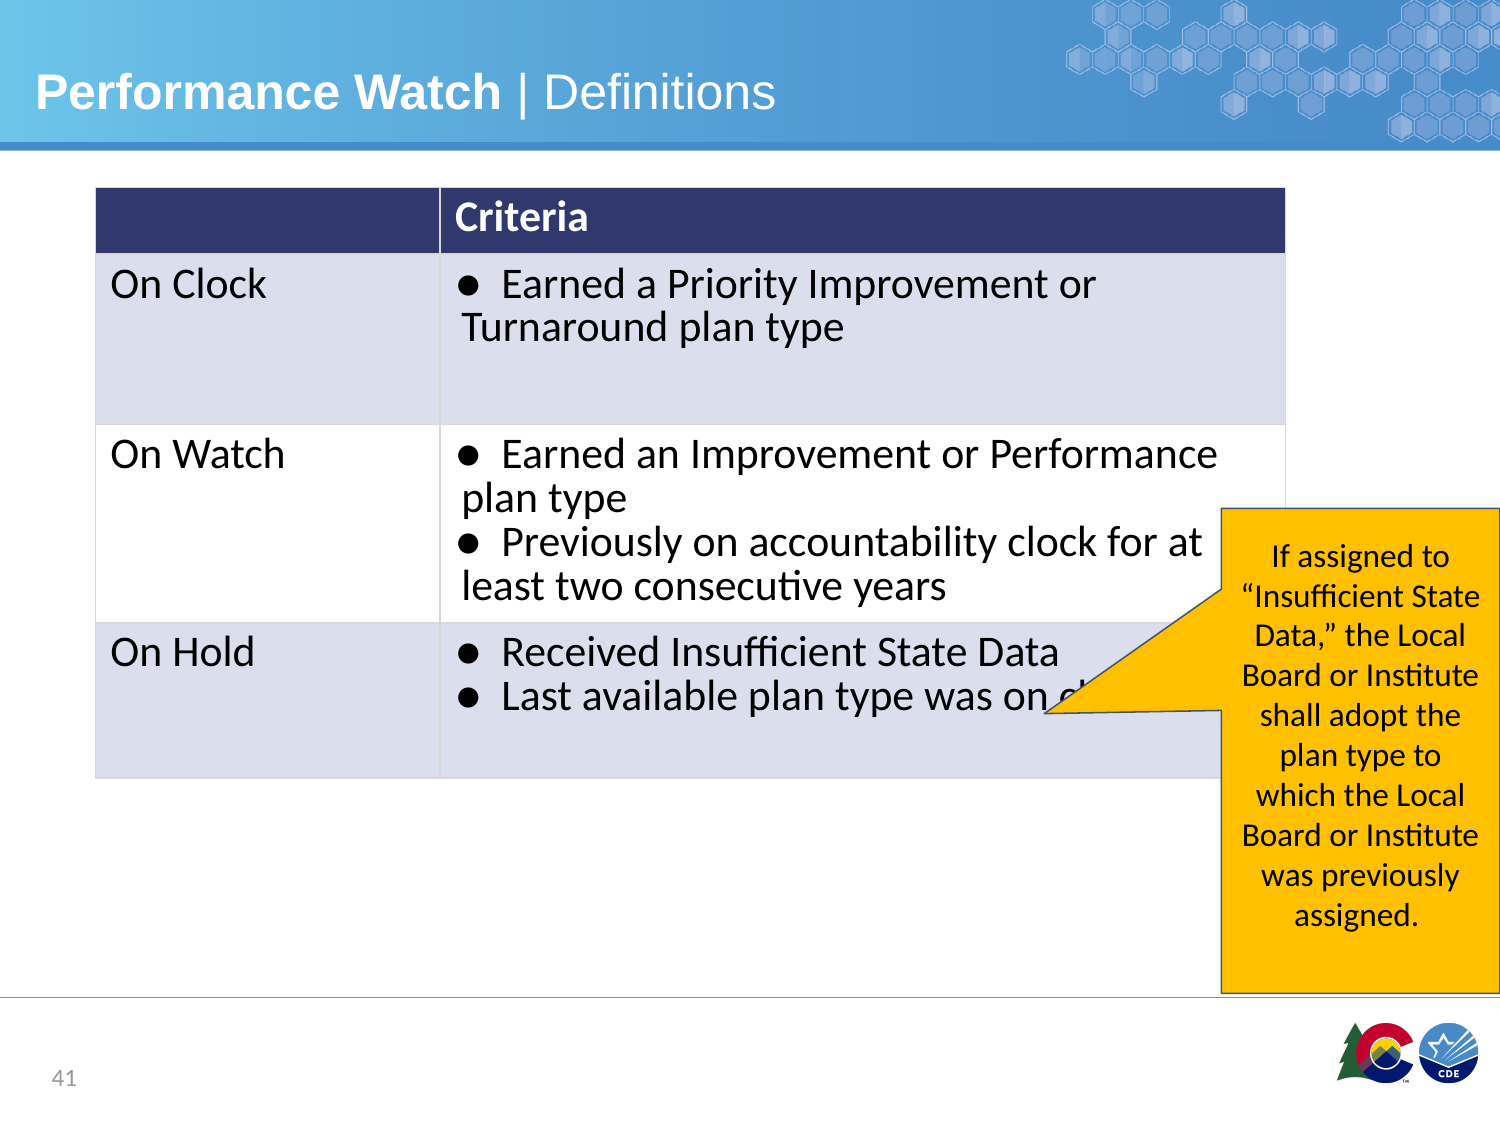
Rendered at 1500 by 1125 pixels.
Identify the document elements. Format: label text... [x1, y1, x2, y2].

table_cell On Clock [96, 255, 439, 424]
table_header Criteria [441, 188, 1285, 253]
slide_number 41 [36, 1054, 375, 1115]
title Performance Watch | Definitions [34, 30, 1433, 149]
table_cell On Hold [96, 624, 439, 777]
picture [1336, 1022, 1479, 1084]
picture [0, 0, 1500, 151]
table_cell On Watch [96, 425, 439, 622]
text_box If assigned to “Insufficient State Data,” the Local Board or Institute shall adopt the plan type to which the Local Board or Institute was previously assigned. [1044, 508, 1500, 994]
table_cell Received Insufficient State Data Last available plan type was on clock [441, 624, 1221, 777]
table_cell Earned an Improvement or Performance plan type Previously on accountability clock for at least two consecutive years [441, 425, 1285, 622]
table_header [96, 188, 439, 253]
table_cell Earned a Priority Improvement or Turnaround plan type [441, 255, 1285, 424]
